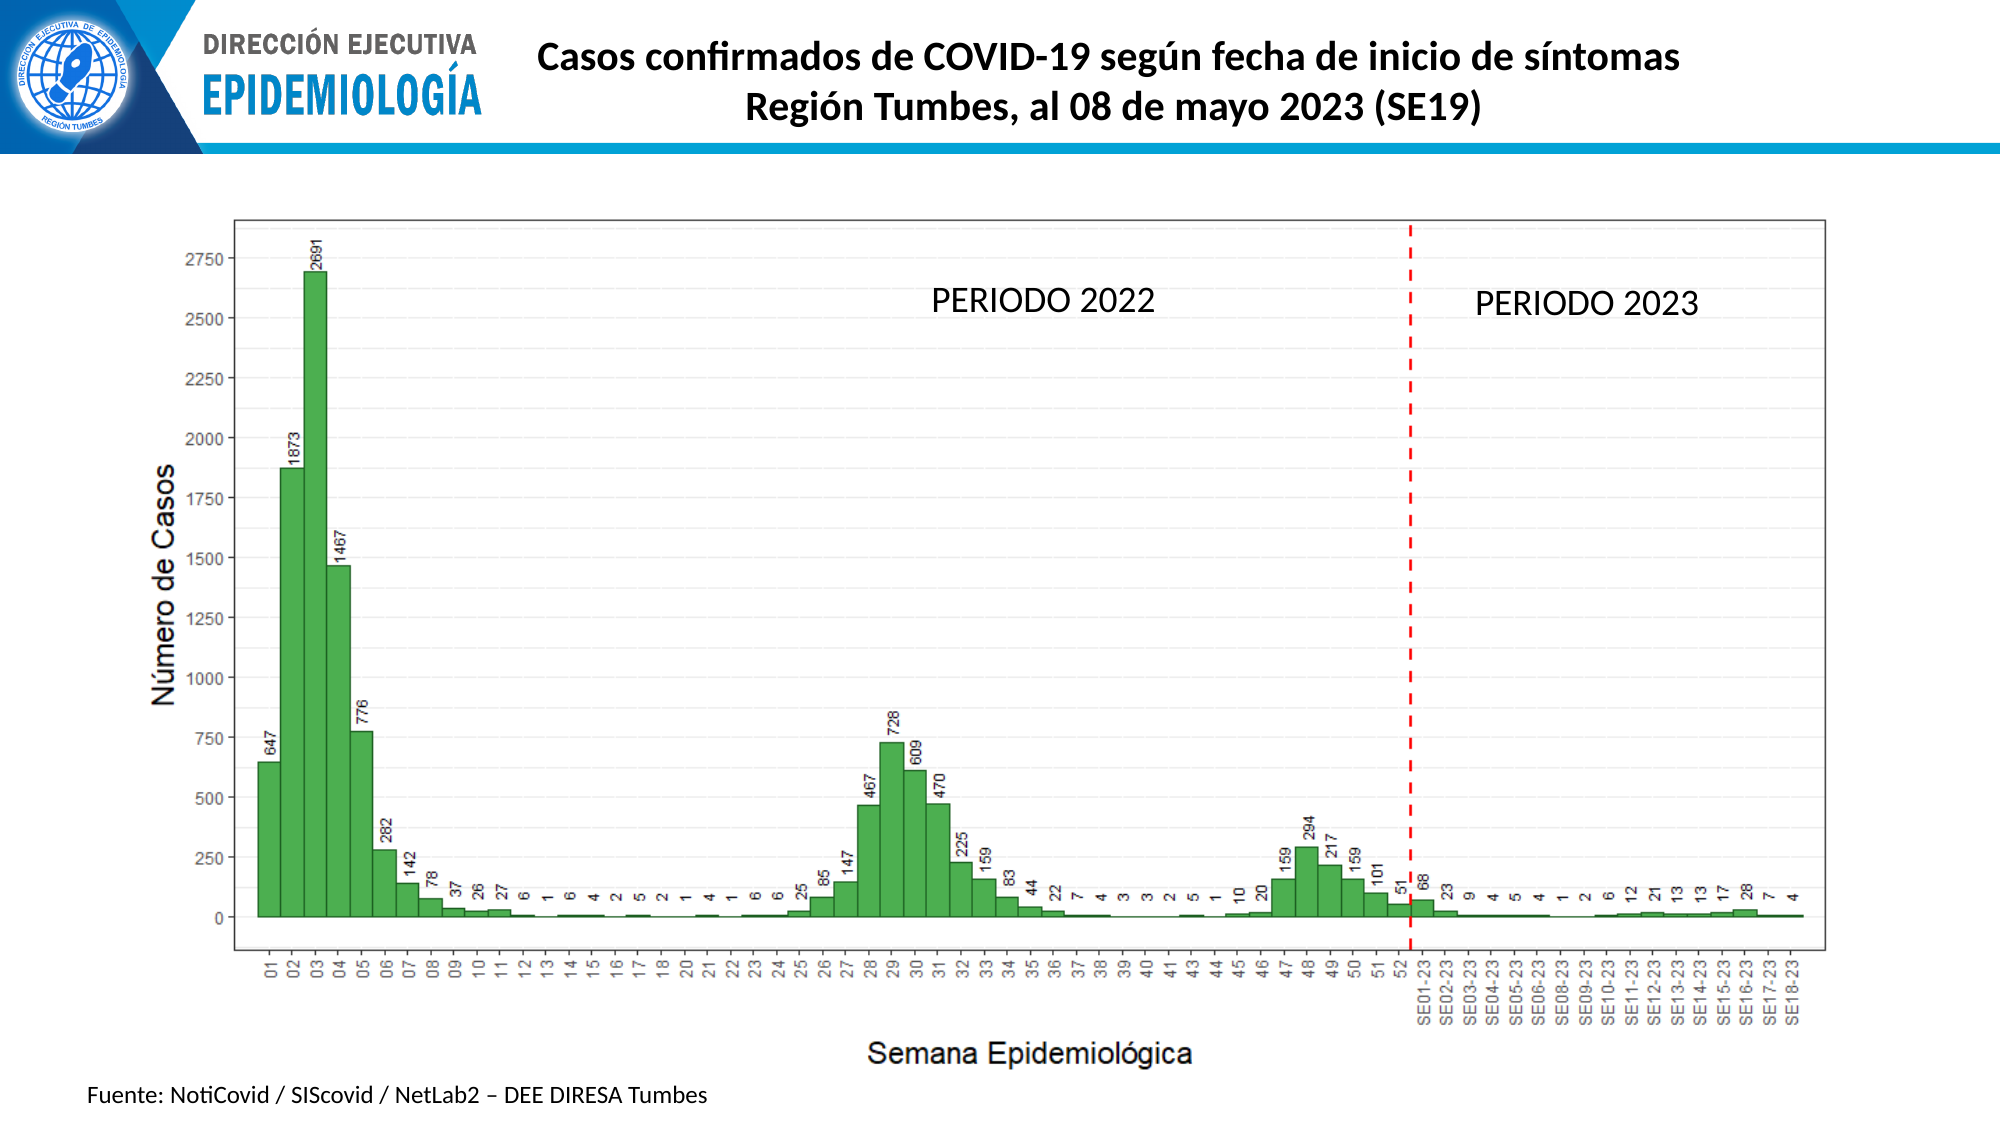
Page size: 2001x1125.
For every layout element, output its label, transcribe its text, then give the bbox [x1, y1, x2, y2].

text_box Fuente: NotiCovid / SIScovid / NetLab2 – DEE DIRESA Tumbes [72, 1071, 1228, 1116]
picture [142, 209, 1836, 1071]
text_box [0, 142, 2000, 155]
text_box Casos confirmados de COVID-19 según fecha de inicio de síntomas Región Tumbes, al 08 de mayo 2023 (SE19) [522, 21, 1706, 137]
picture [0, 0, 512, 154]
